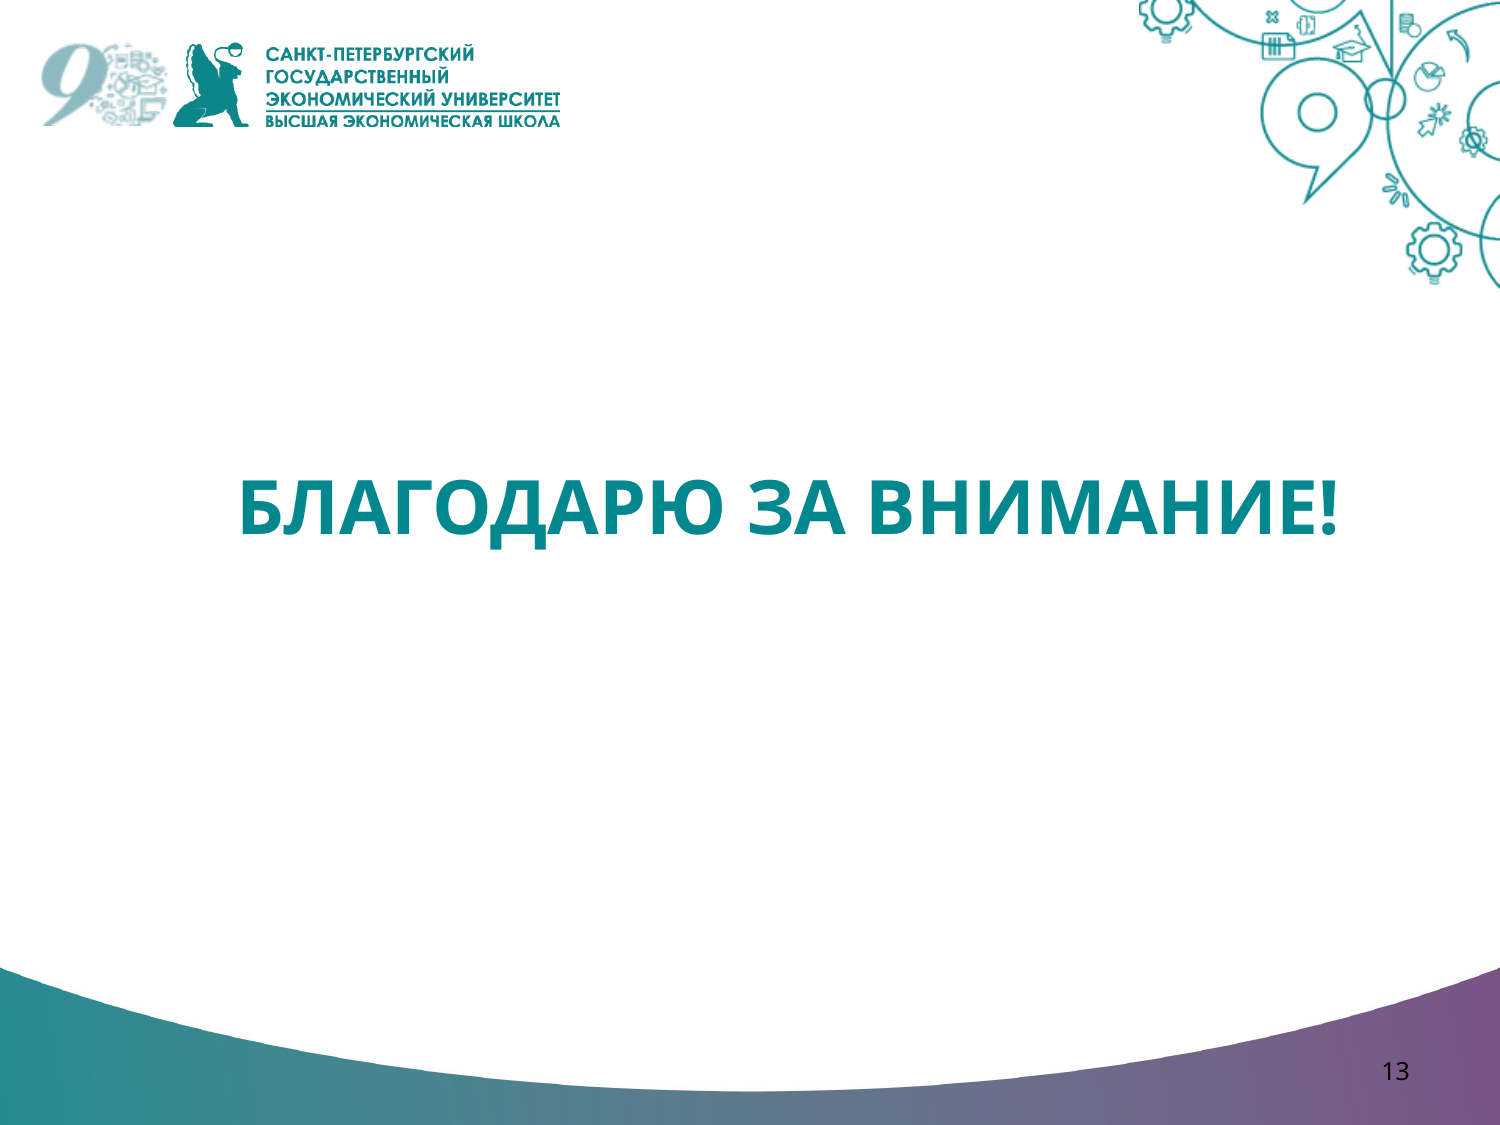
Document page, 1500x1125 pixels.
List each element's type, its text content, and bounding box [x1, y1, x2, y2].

picture [1139, 0, 1500, 299]
picture [173, 42, 560, 127]
slide_number 13 [1074, 1042, 1425, 1103]
text_box БЛАГОДАРЮ ЗА ВНИМАНИЕ! [0, 452, 1500, 557]
picture [0, 928, 1500, 1125]
